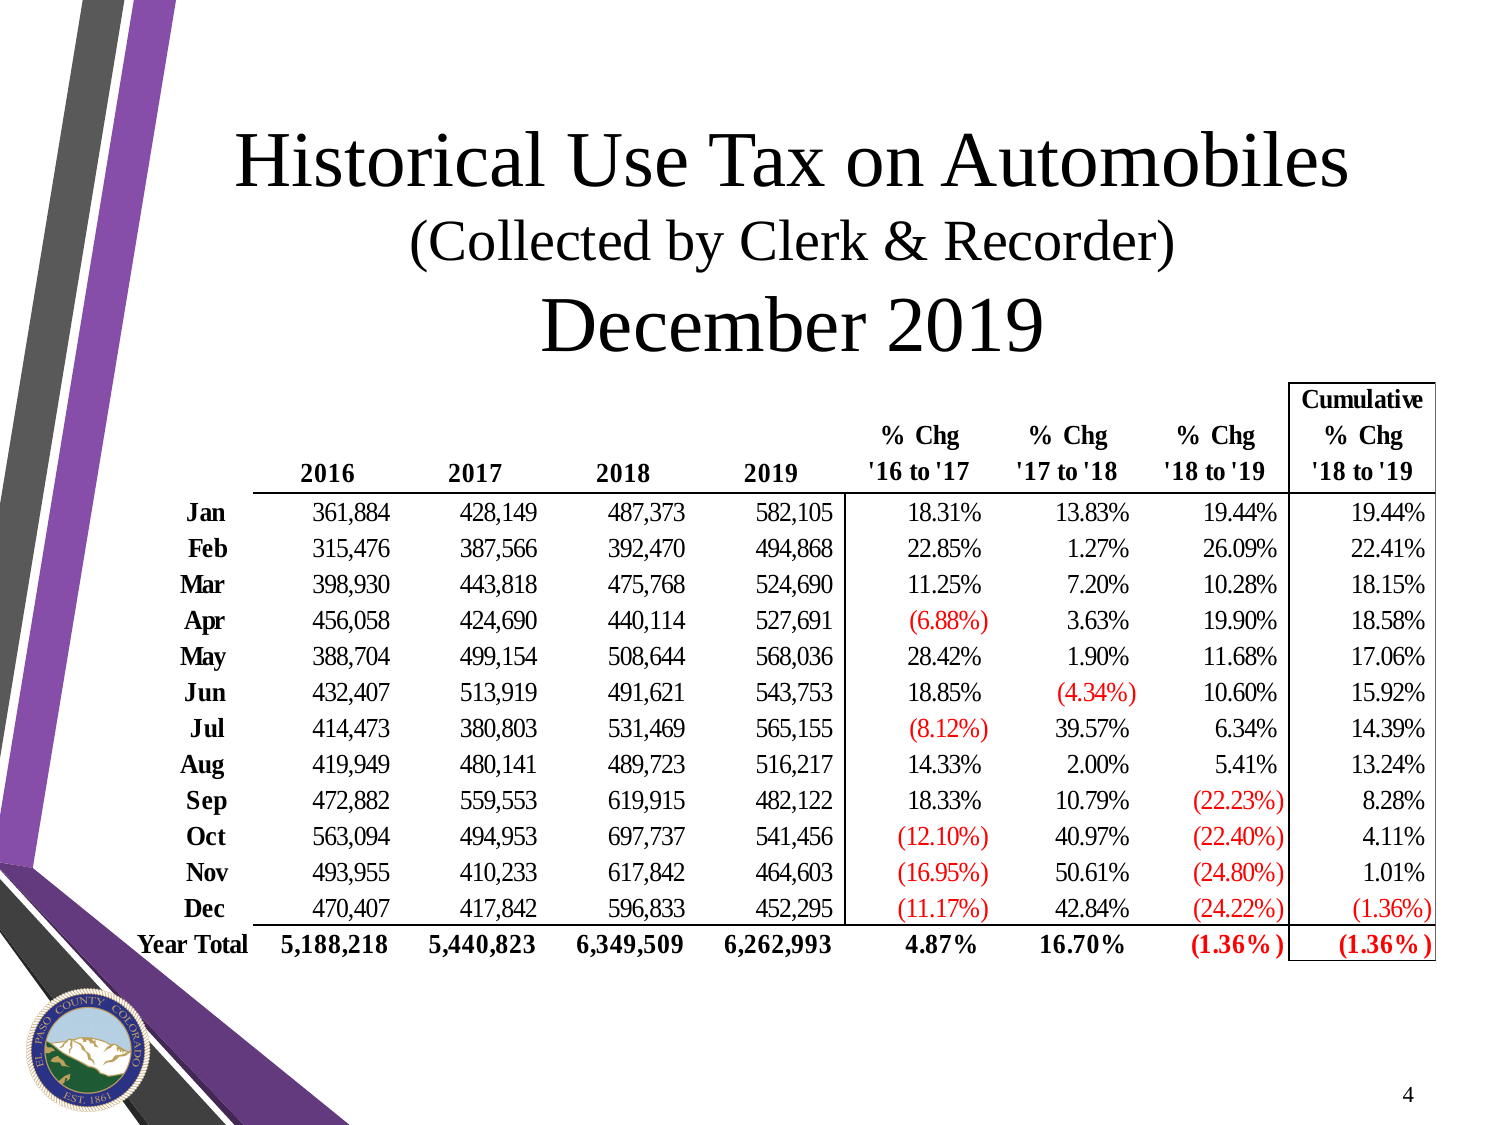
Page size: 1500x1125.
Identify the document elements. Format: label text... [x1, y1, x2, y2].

slide_number 4 [1387, 1062, 1425, 1125]
picture [24, 987, 152, 1113]
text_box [124, 324, 1438, 963]
title Historical Use Tax on Automobiles (Collected by Clerk & Recorder) December 2019 [161, 75, 1425, 324]
